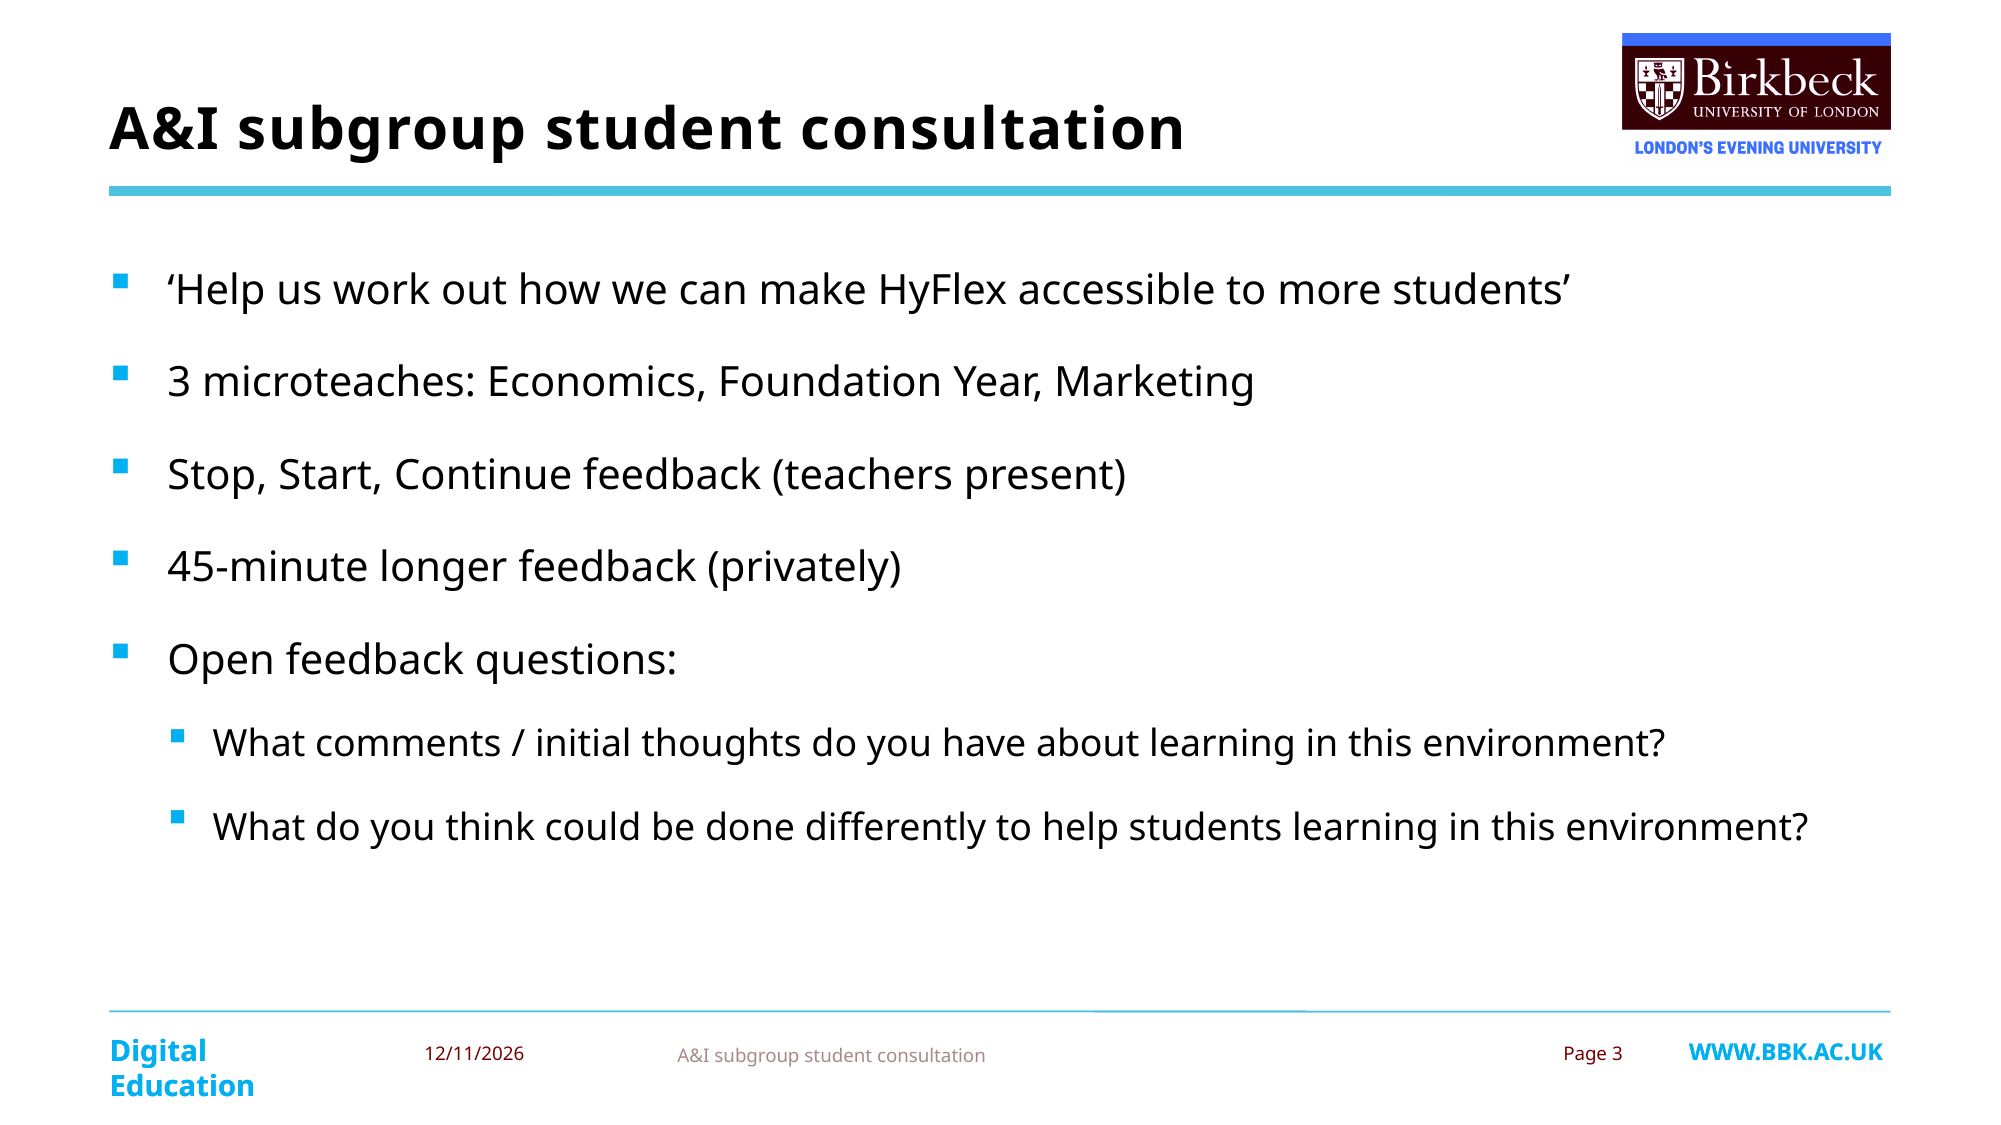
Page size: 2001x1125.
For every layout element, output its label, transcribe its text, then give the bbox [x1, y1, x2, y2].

picture [1622, 33, 1891, 167]
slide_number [409, 1034, 549, 1076]
list ‘Help us work out how we can make HyFlex accessible to more students’ 3 microteaches: Economics, Foundation Year, Marketing Stop, Start, Continue feedback (teachers present) 45-minute longer feedback (privately) Open feedback questions: What comments / initial thoughts do you have about learning in this environment? What do you think could be done differently to help students learning in this environment? [109, 233, 1891, 999]
slide_number Page 3 [1484, 1034, 1638, 1076]
title A&I subgroup student consultation [109, 97, 1604, 233]
footer A&I subgroup student consultation [662, 1036, 1338, 1096]
